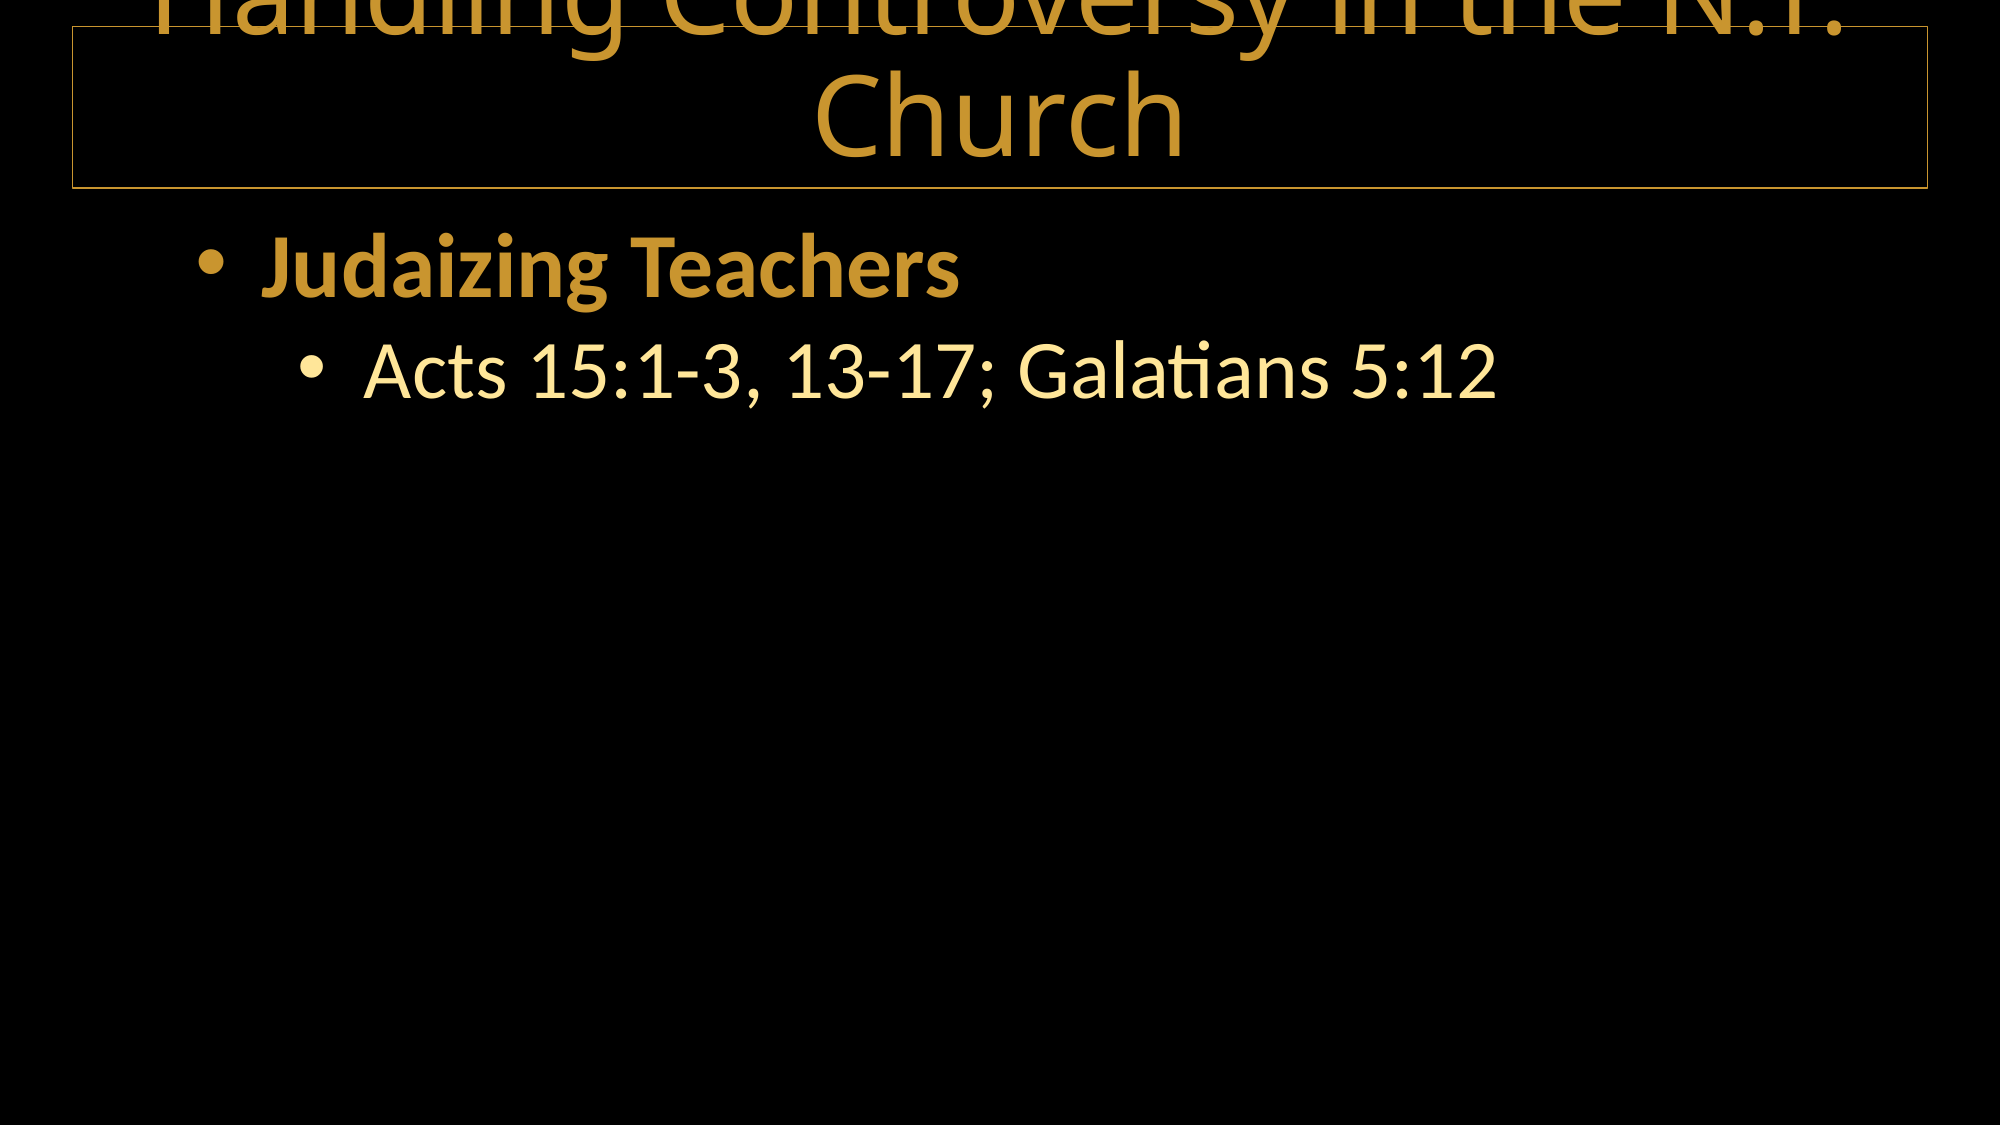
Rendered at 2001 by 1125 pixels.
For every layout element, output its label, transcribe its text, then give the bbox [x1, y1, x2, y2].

title Handling Controversy in the N.T. Church [72, 26, 1928, 189]
list Judaizing Teachers Acts 15:1-3, 13-17; Galatians 5:12 [180, 197, 1830, 1113]
